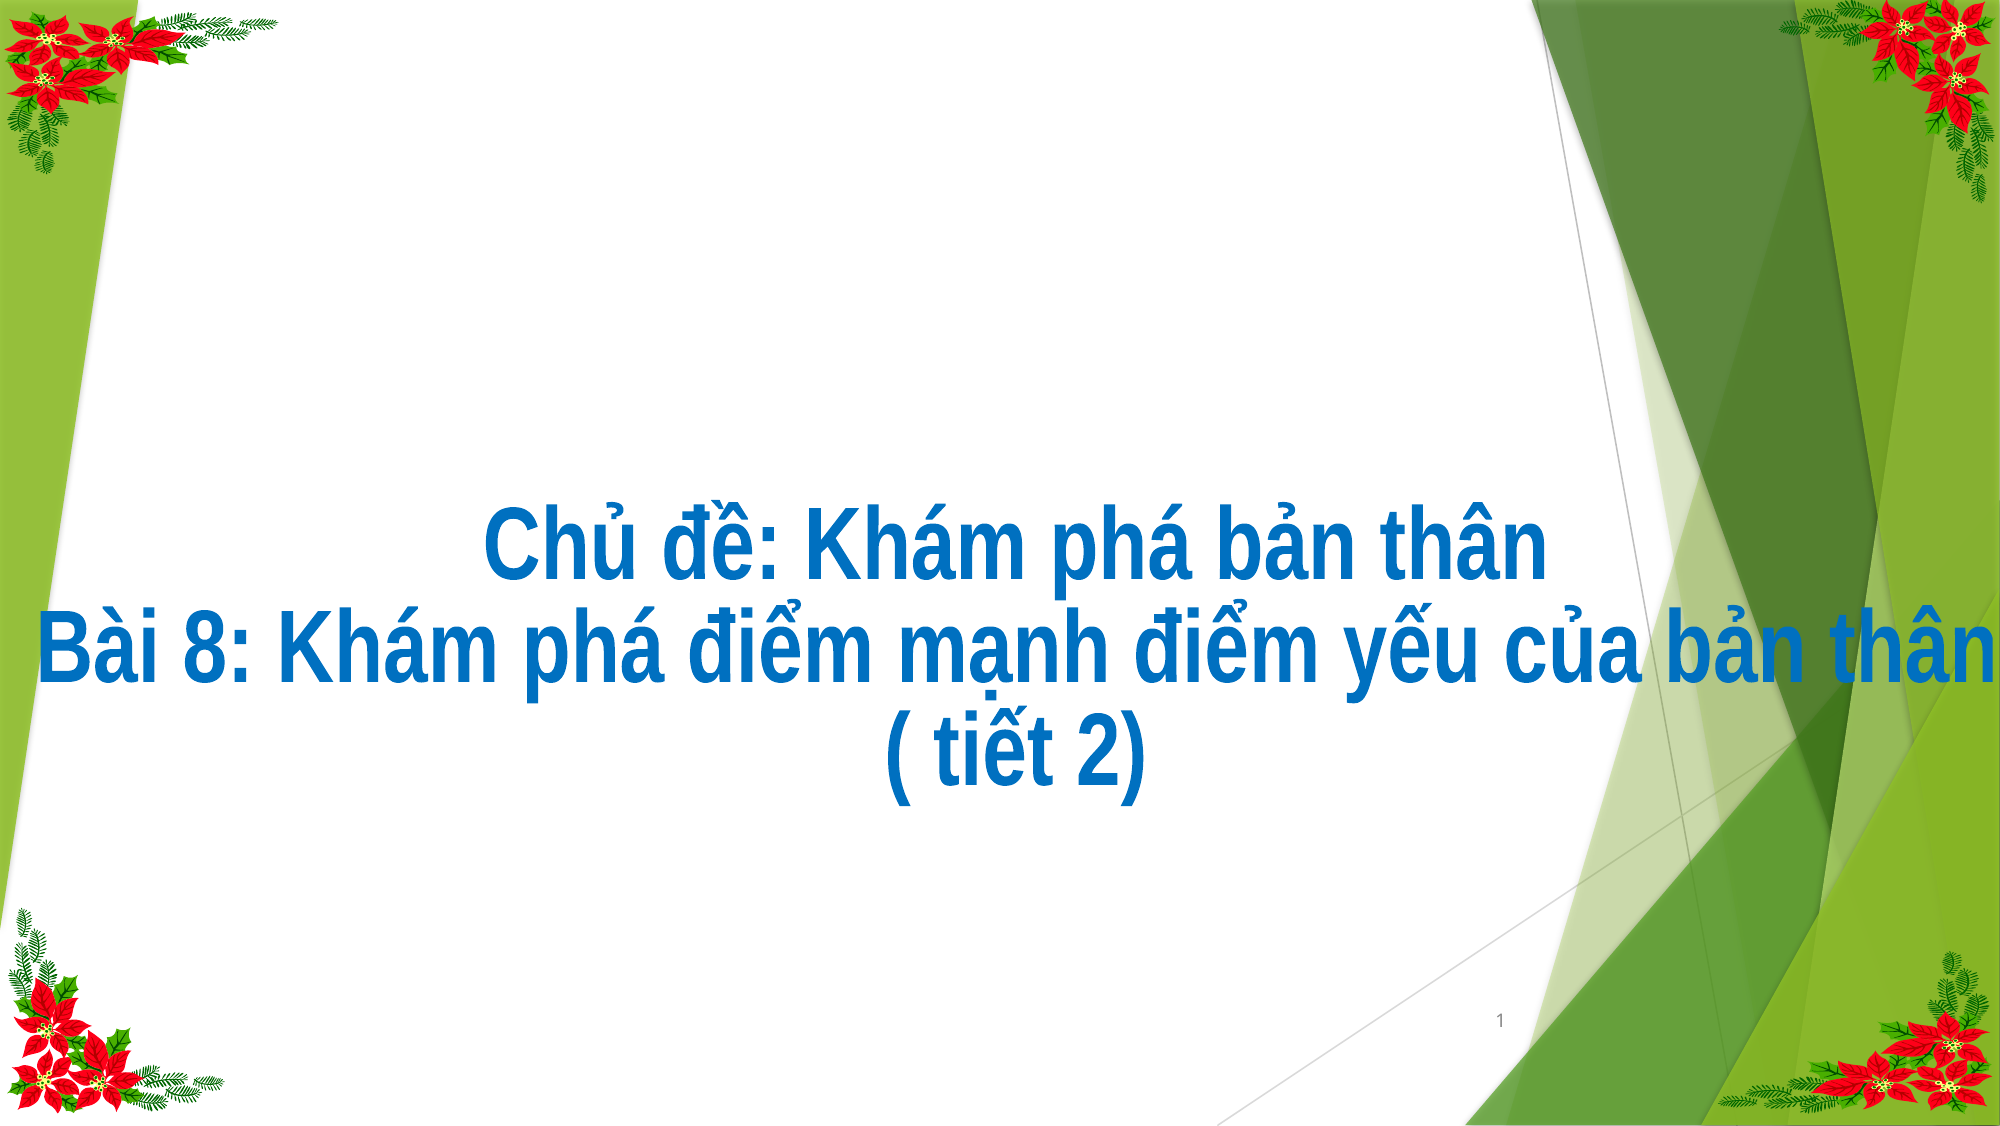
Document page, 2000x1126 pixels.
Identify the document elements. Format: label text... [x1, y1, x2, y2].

picture [1717, 950, 1994, 1115]
picture [3, 10, 280, 175]
picture [12, 901, 220, 1120]
slide_number 1 [1408, 991, 1522, 1052]
picture [1783, 0, 1991, 210]
